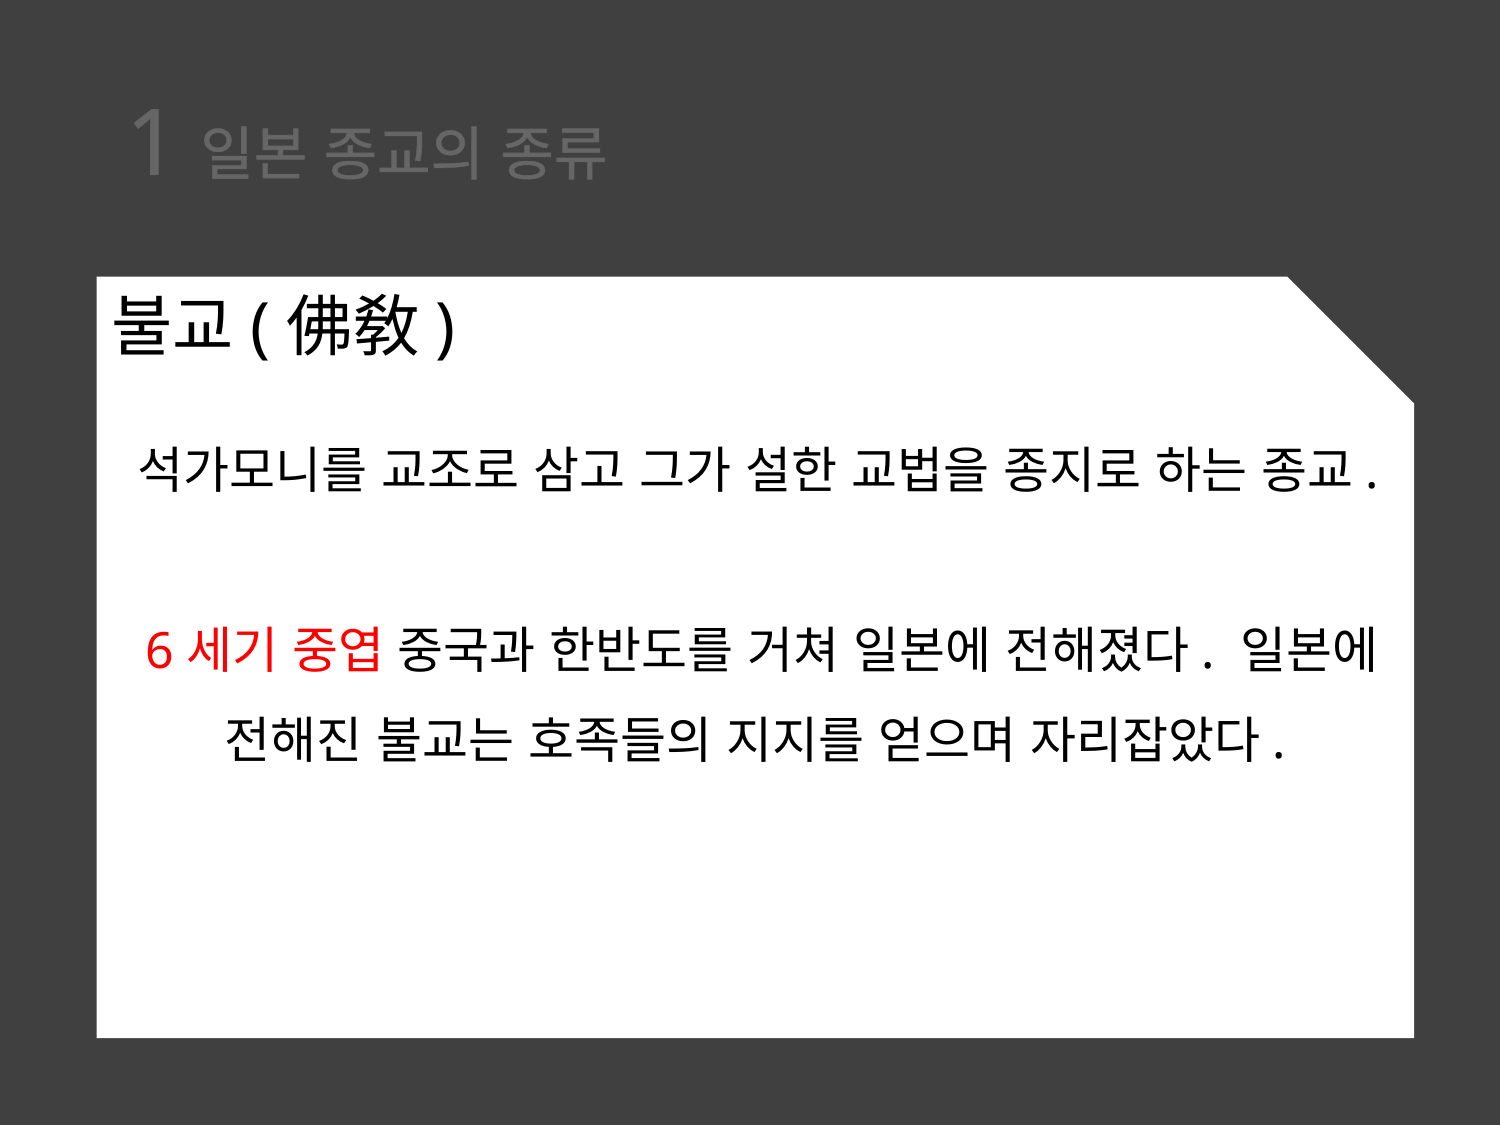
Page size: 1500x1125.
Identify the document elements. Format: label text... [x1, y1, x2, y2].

text_box [0, 0, 1500, 1125]
text_box 1일본 종교의 종류 [111, 75, 623, 201]
text_box [94, 274, 1417, 1041]
text_box 불교(佛敎) 석가모니를 교조로 삼고 그가 설한 교법을 종지로 하는 종교. 6세기 중엽 중국과 한반도를 거쳐 일본에 전해졌다. 일본에 전해진 불교는 호족들의 지지를 얻으며 자리잡았다. [96, 276, 1415, 777]
